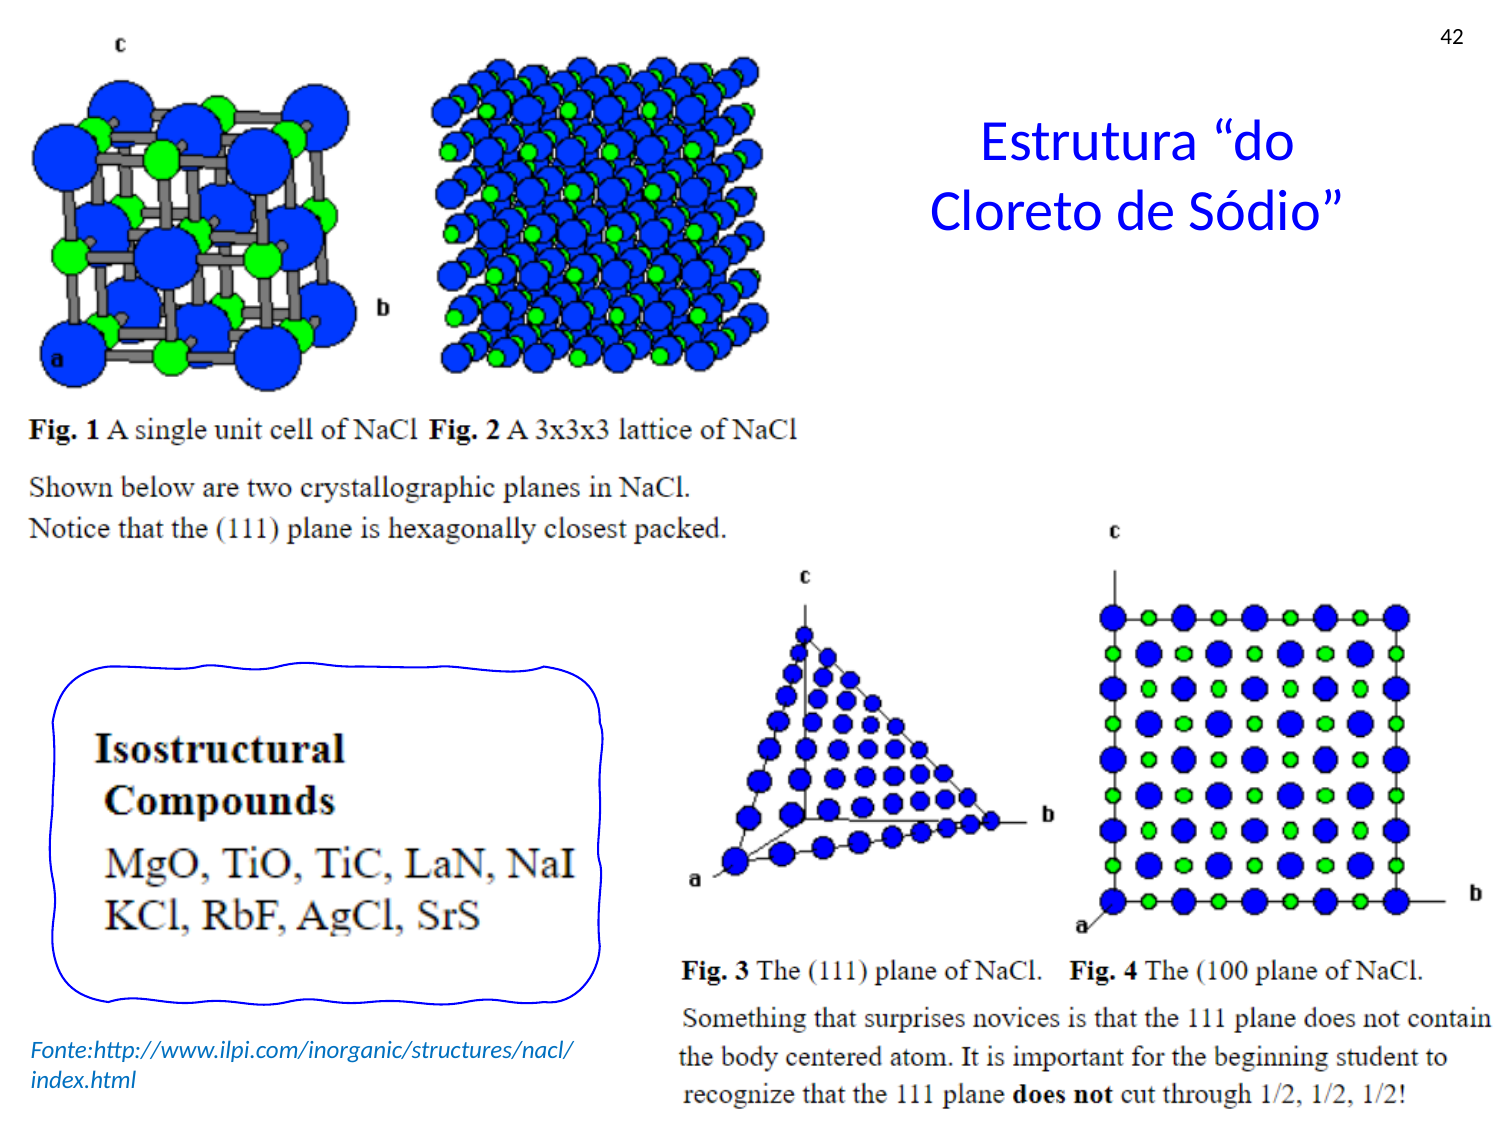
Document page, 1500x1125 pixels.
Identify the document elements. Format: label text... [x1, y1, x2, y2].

text_box Estrutura “do Cloreto de Sódio” [911, 94, 1365, 332]
picture [81, 716, 597, 955]
picture [0, 3, 1500, 1125]
text_box Fonte:http://www.ilpi.com/inorganic/structures/nacl/index.html [15, 1026, 614, 1101]
text_box [48, 661, 604, 1006]
slide_number 42 [1411, 4, 1494, 65]
